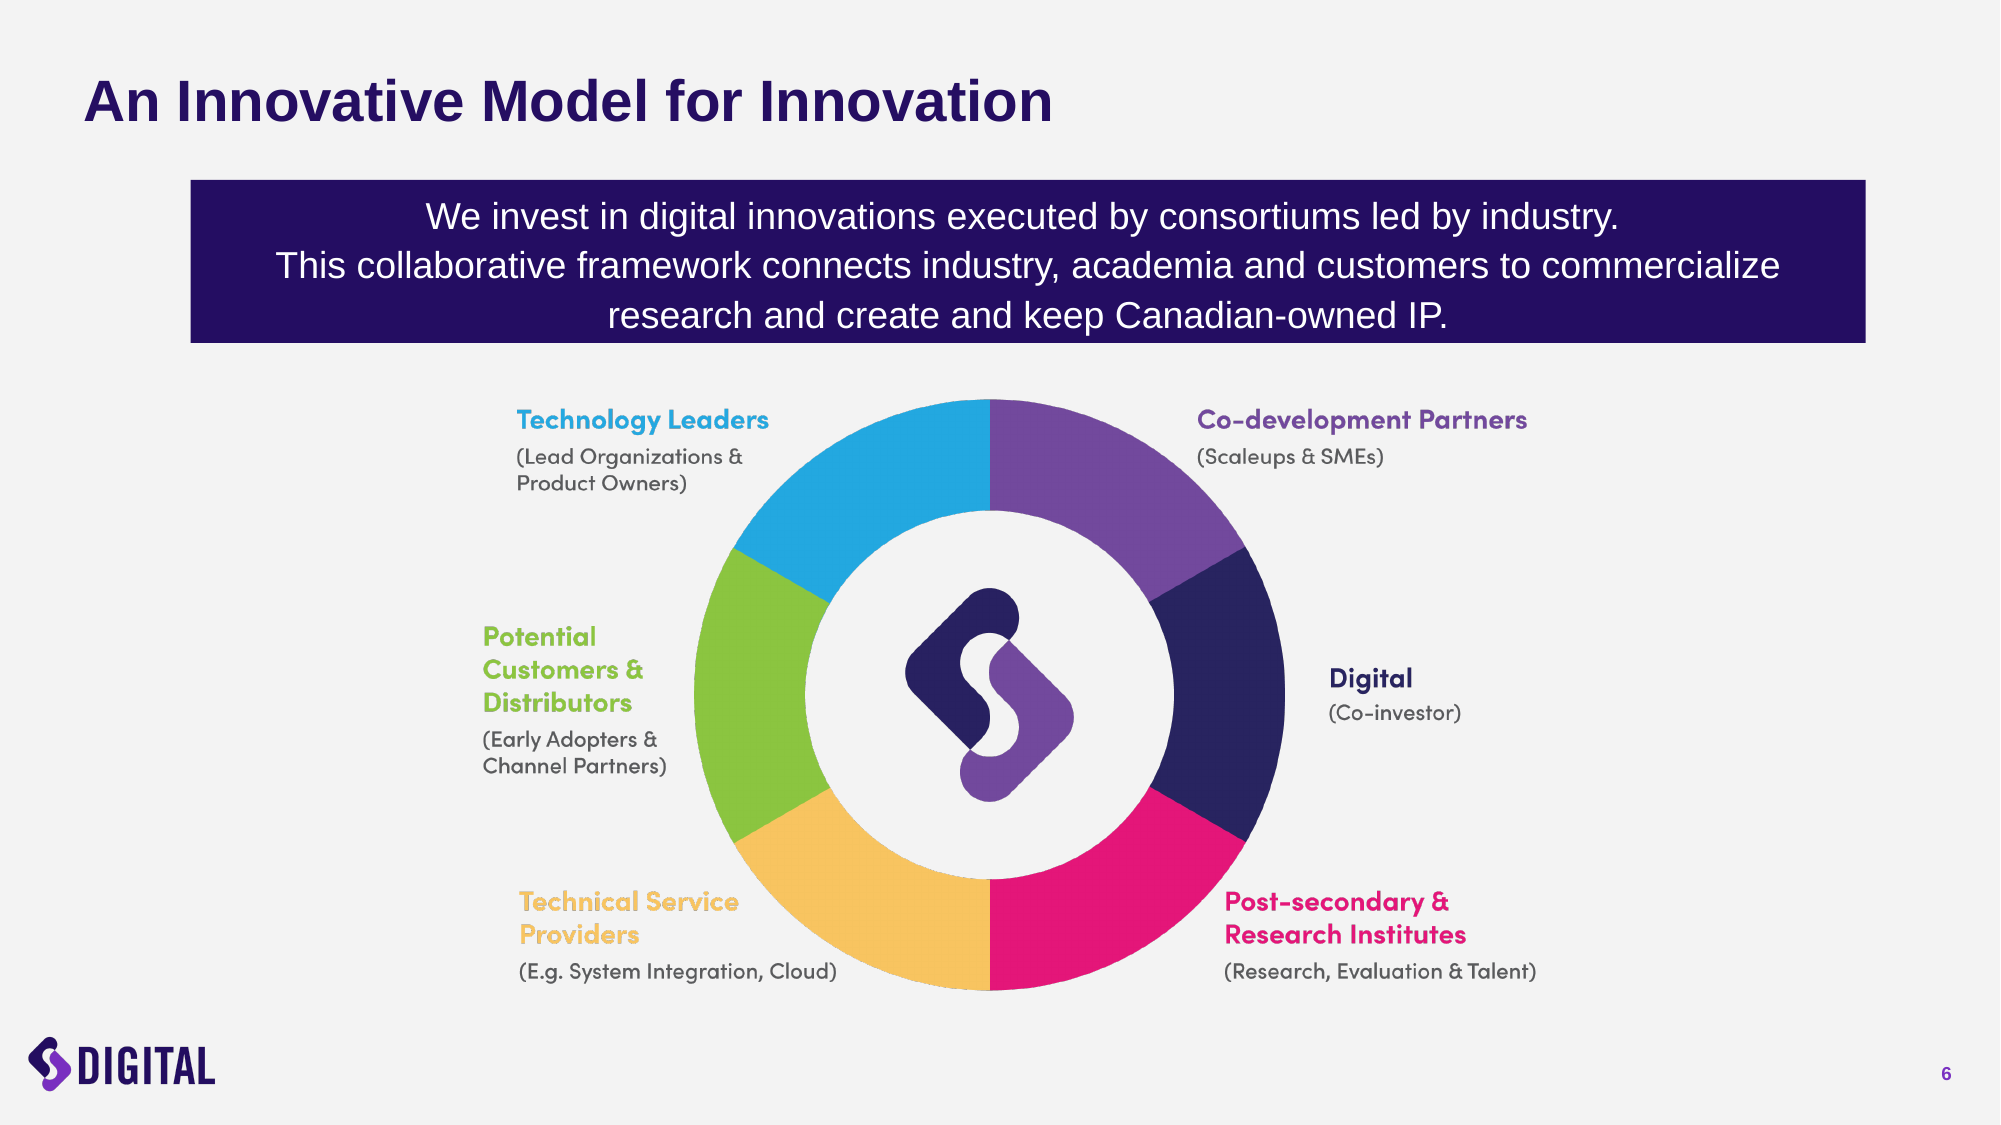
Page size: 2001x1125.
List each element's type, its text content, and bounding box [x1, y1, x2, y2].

text_box We invest in digital innovations executed by consortiums led by industry. This collaborative framework connects industry, academia and customers to commercialize research and create and keep Canadian-owned IP. [190, 179, 1866, 343]
slide_number 6 [1941, 1062, 1979, 1102]
list An Innovative Model for Innovation [83, 70, 1884, 248]
picture [21, 1029, 221, 1102]
picture [442, 380, 1558, 1009]
